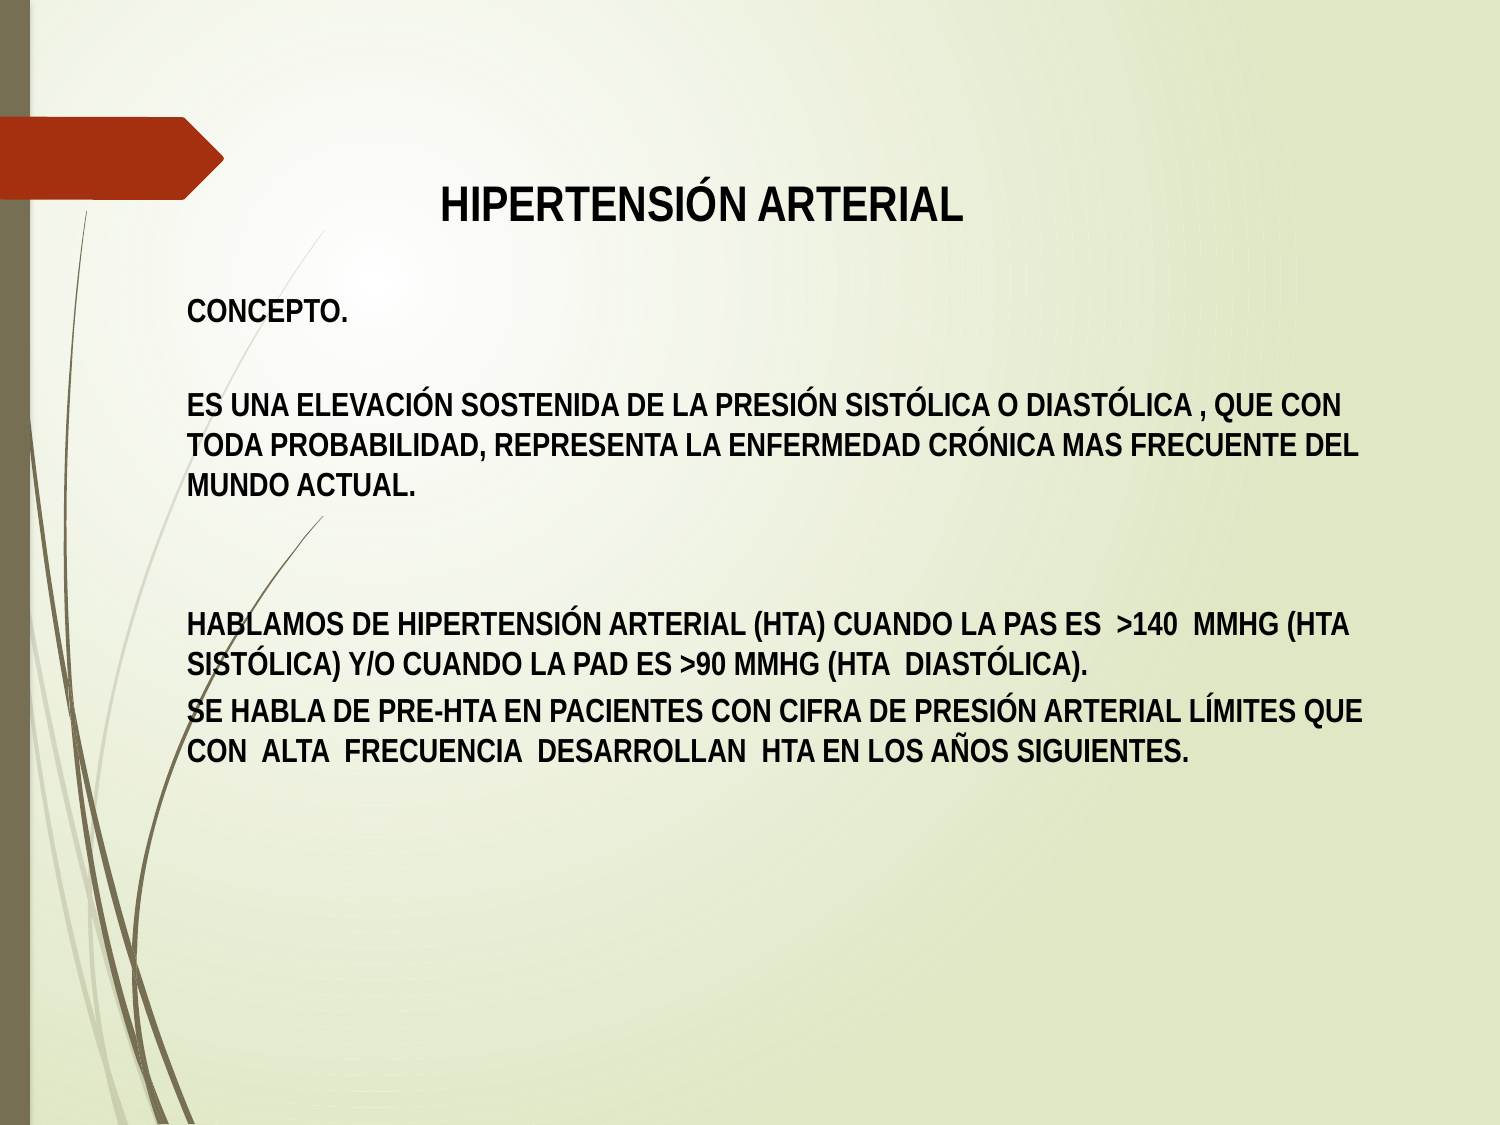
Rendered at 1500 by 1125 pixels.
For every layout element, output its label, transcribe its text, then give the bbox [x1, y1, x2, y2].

text_box CONCEPTO. ES UNA ELEVACIÓN SOSTENIDA DE LA PRESIÓN SISTÓLICA O DIASTÓLICA , QUE CON TODA PROBABILIDAD, REPRESENTA LA ENFERMEDAD CRÓNICA MAS FRECUENTE DEL MUNDO ACTUAL. HABLAMOS DE HIPERTENSIÓN ARTERIAL (HTA) CUANDO LA PAS ES >140 MMHG (HTA SISTÓLICA) Y/O CUANDO LA PAD ES >90 MMHG (HTA DIASTÓLICA). SE HABLA DE PRE-HTA EN PACIENTES CON CIFRA DE PRESIÓN ARTERIAL LÍMITES QUE CON ALTA FRECUENCIA DESARROLLAN HTA EN LOS AÑOS SIGUIENTES. [172, 137, 1385, 961]
